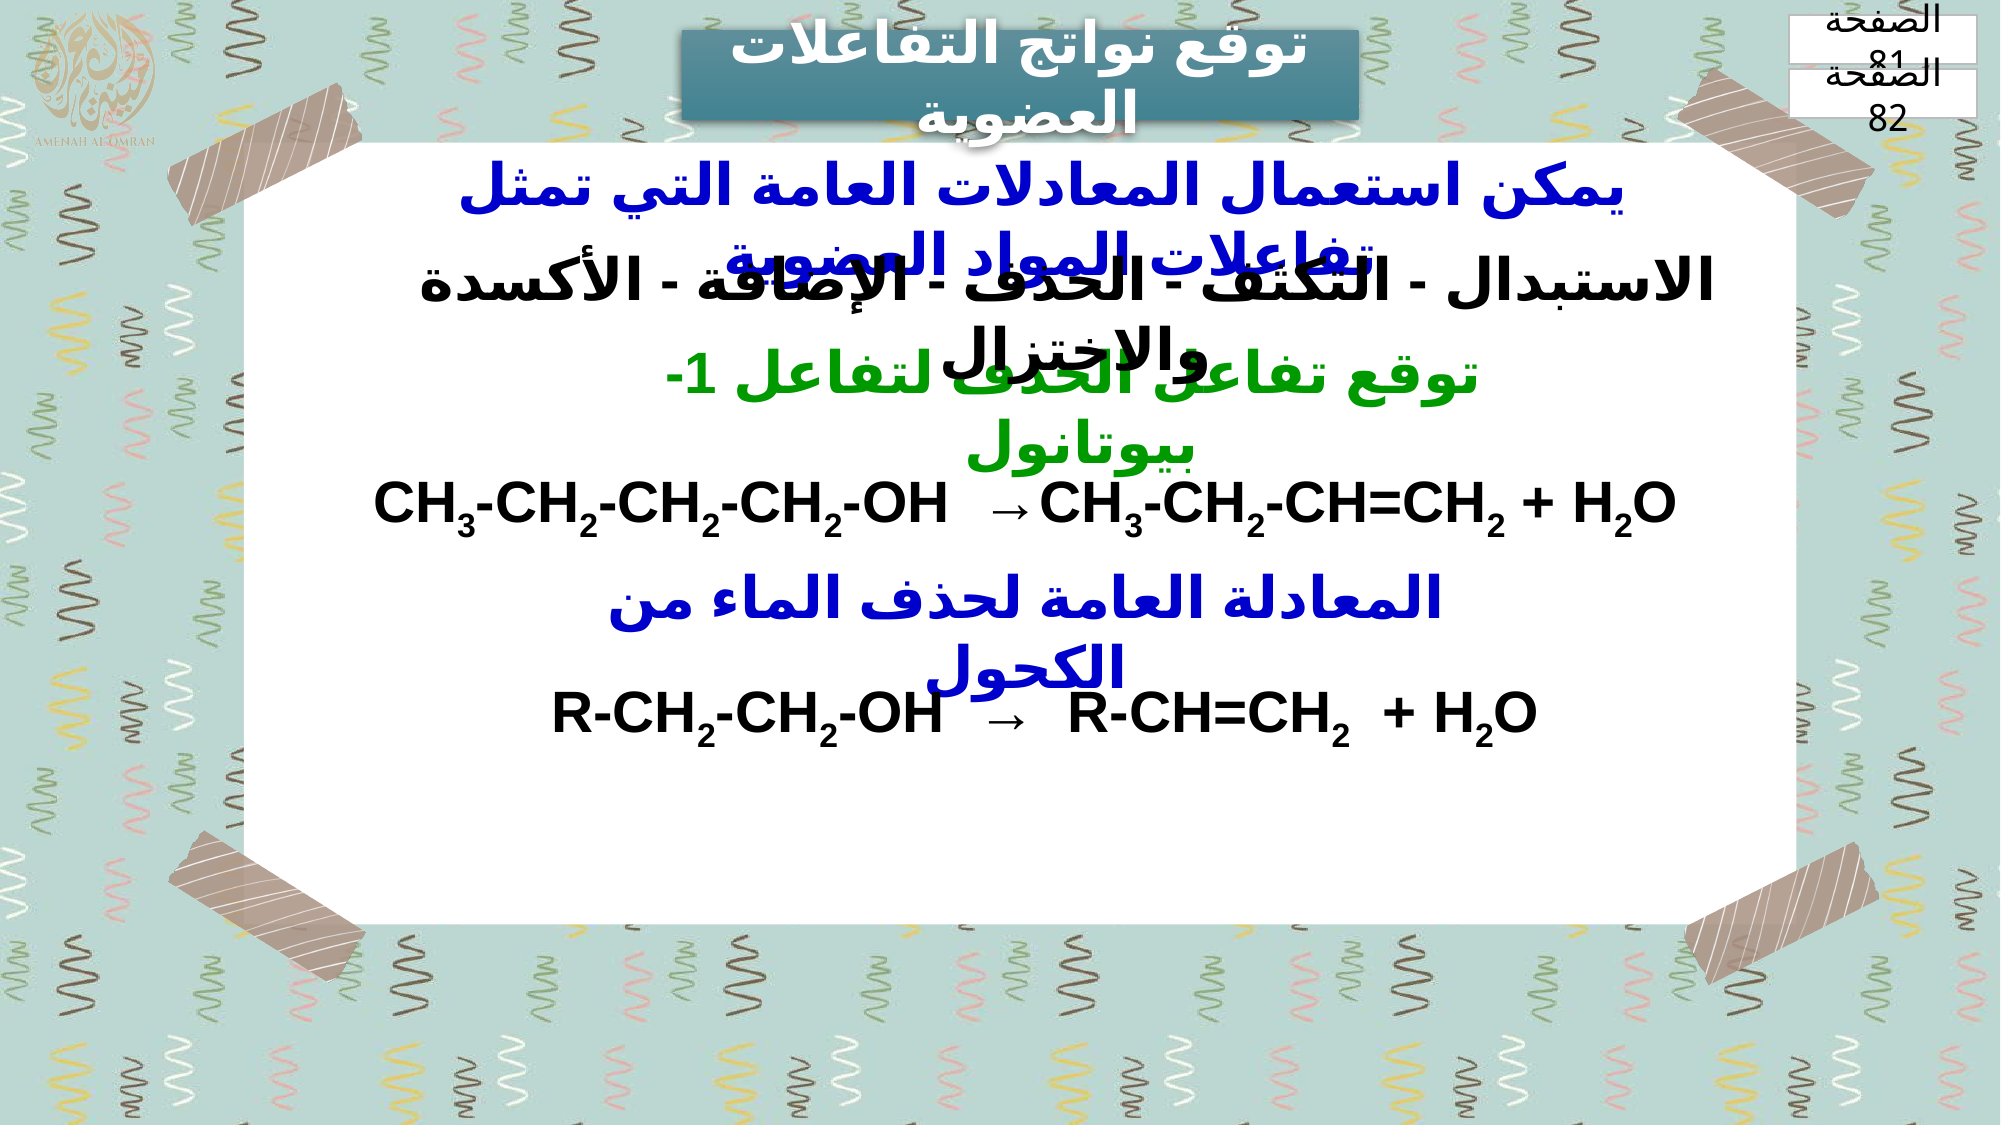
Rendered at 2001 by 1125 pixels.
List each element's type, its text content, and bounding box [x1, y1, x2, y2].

text_box المعادلة العامة لحذف الماء من الكحول [551, 585, 1500, 656]
text_box الصفحة 82 [1788, 68, 1978, 119]
text_box [243, 142, 1797, 925]
picture [0, 0, 2001, 1125]
text_box توقع نواتج التفاعلات العضوية [681, 30, 1359, 120]
text_box الاستبدال - التكثف - الحذف - الإضافة - الأكسدة والاختزال [395, 268, 1741, 357]
text_box الصفحة 81 [1788, 14, 1978, 65]
text_box يمكن استعمال المعادلات العامة التي تمثل تفاعلات المواد العضوية [395, 173, 1690, 262]
text_box R-CH2-CH2-OH → R-CH=CH2 + H2O [314, 656, 1777, 773]
text_box CH3-CH2-CH2-CH2-OH →CH3-CH2-CH=CH2 + H2O [294, 446, 1757, 563]
text_box توقع تفاعل الحذف لتفاعل 1- بيوتانول [540, 360, 1607, 449]
